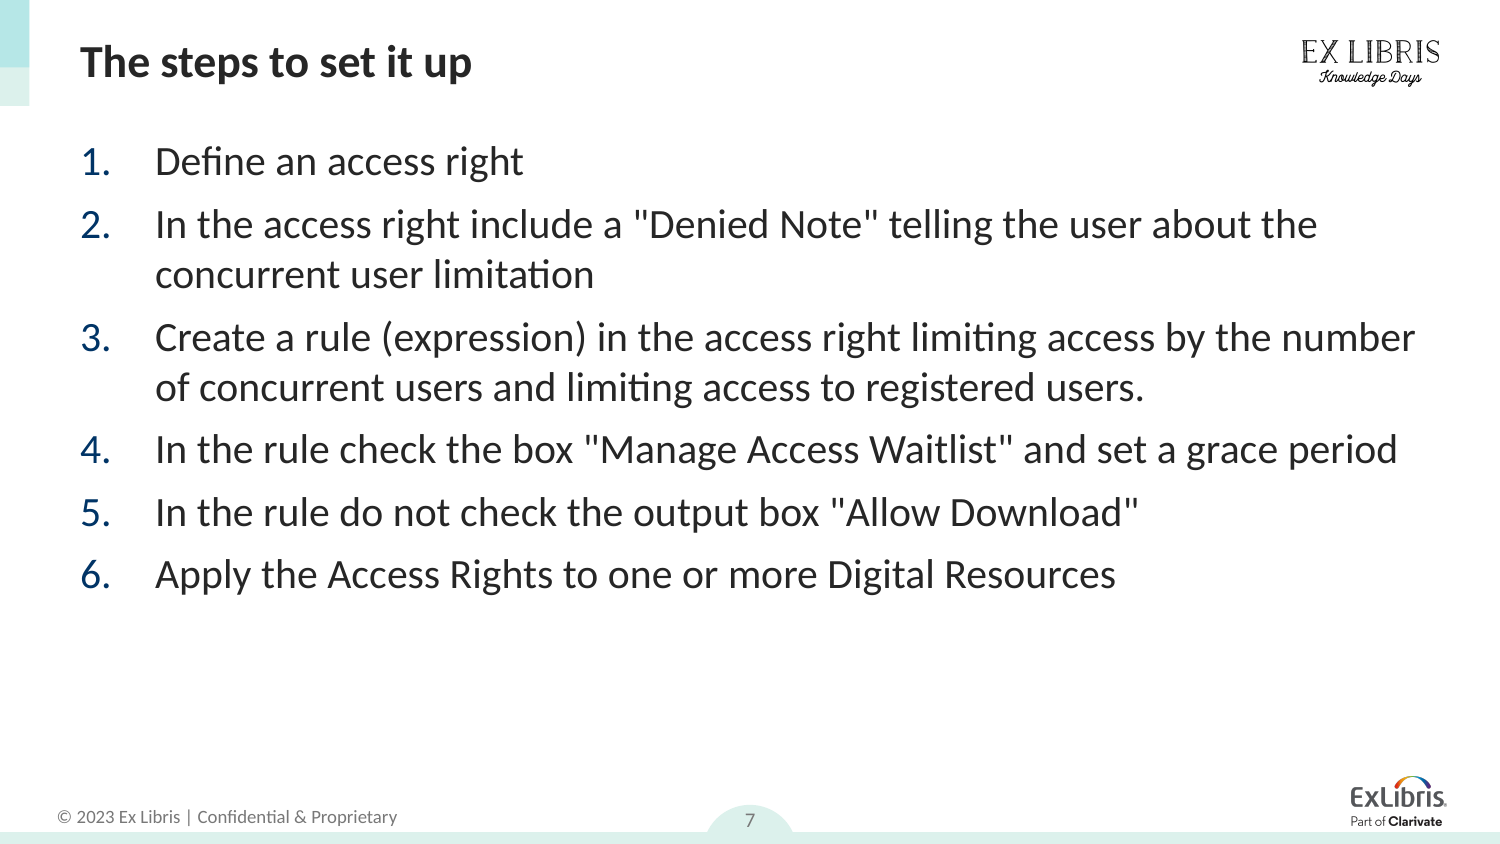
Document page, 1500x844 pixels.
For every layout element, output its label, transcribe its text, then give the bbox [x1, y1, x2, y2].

list Define an access right In the access right include a "Denied Note" telling the user about the concurrent user limitation Create a rule (expression) in the access right limiting access by the number of concurrent users and limiting access to registered users. In the rule check the box "Manage Access Waitlist" and set a grace period In the rule do not check the output box "Allow Download" Apply the Access Rights to one or more Digital Resources [64, 126, 1447, 765]
title The steps to set it up [64, 11, 1447, 107]
slide_number 7 [705, 789, 795, 844]
picture [1351, 776, 1447, 826]
